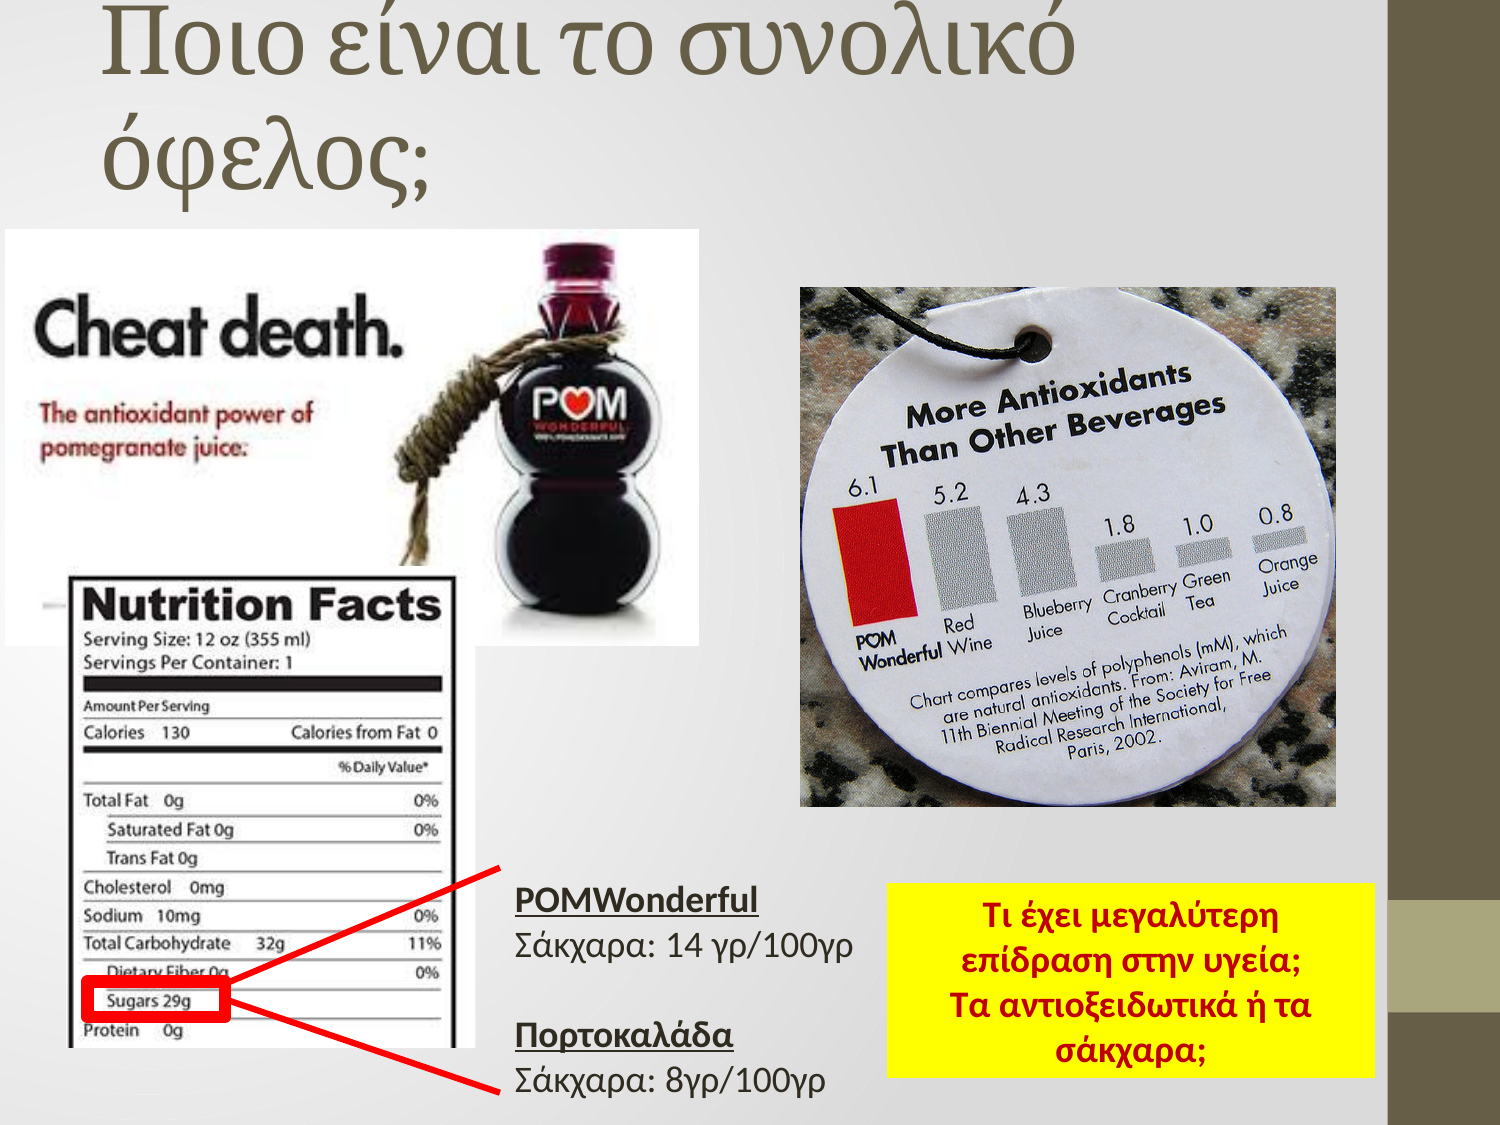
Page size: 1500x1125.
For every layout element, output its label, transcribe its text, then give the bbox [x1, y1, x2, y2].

picture [4, 228, 700, 1049]
picture [799, 286, 1336, 808]
title Ποιο είναι το συνολικό όφελος; [84, 0, 1335, 188]
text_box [224, 998, 501, 1094]
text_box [224, 867, 501, 985]
text_box POMWonderful Σάκχαρα: 14 γρ/100γρ Πορτοκαλάδα Σάκχαρα: 8γρ/100γρ [499, 867, 1013, 1108]
text_box Τι έχει μεγαλύτερη επίδραση στην υγεία; Τα αντιοξειδωτικά ή τα σάκχαρα; [887, 883, 1375, 1078]
